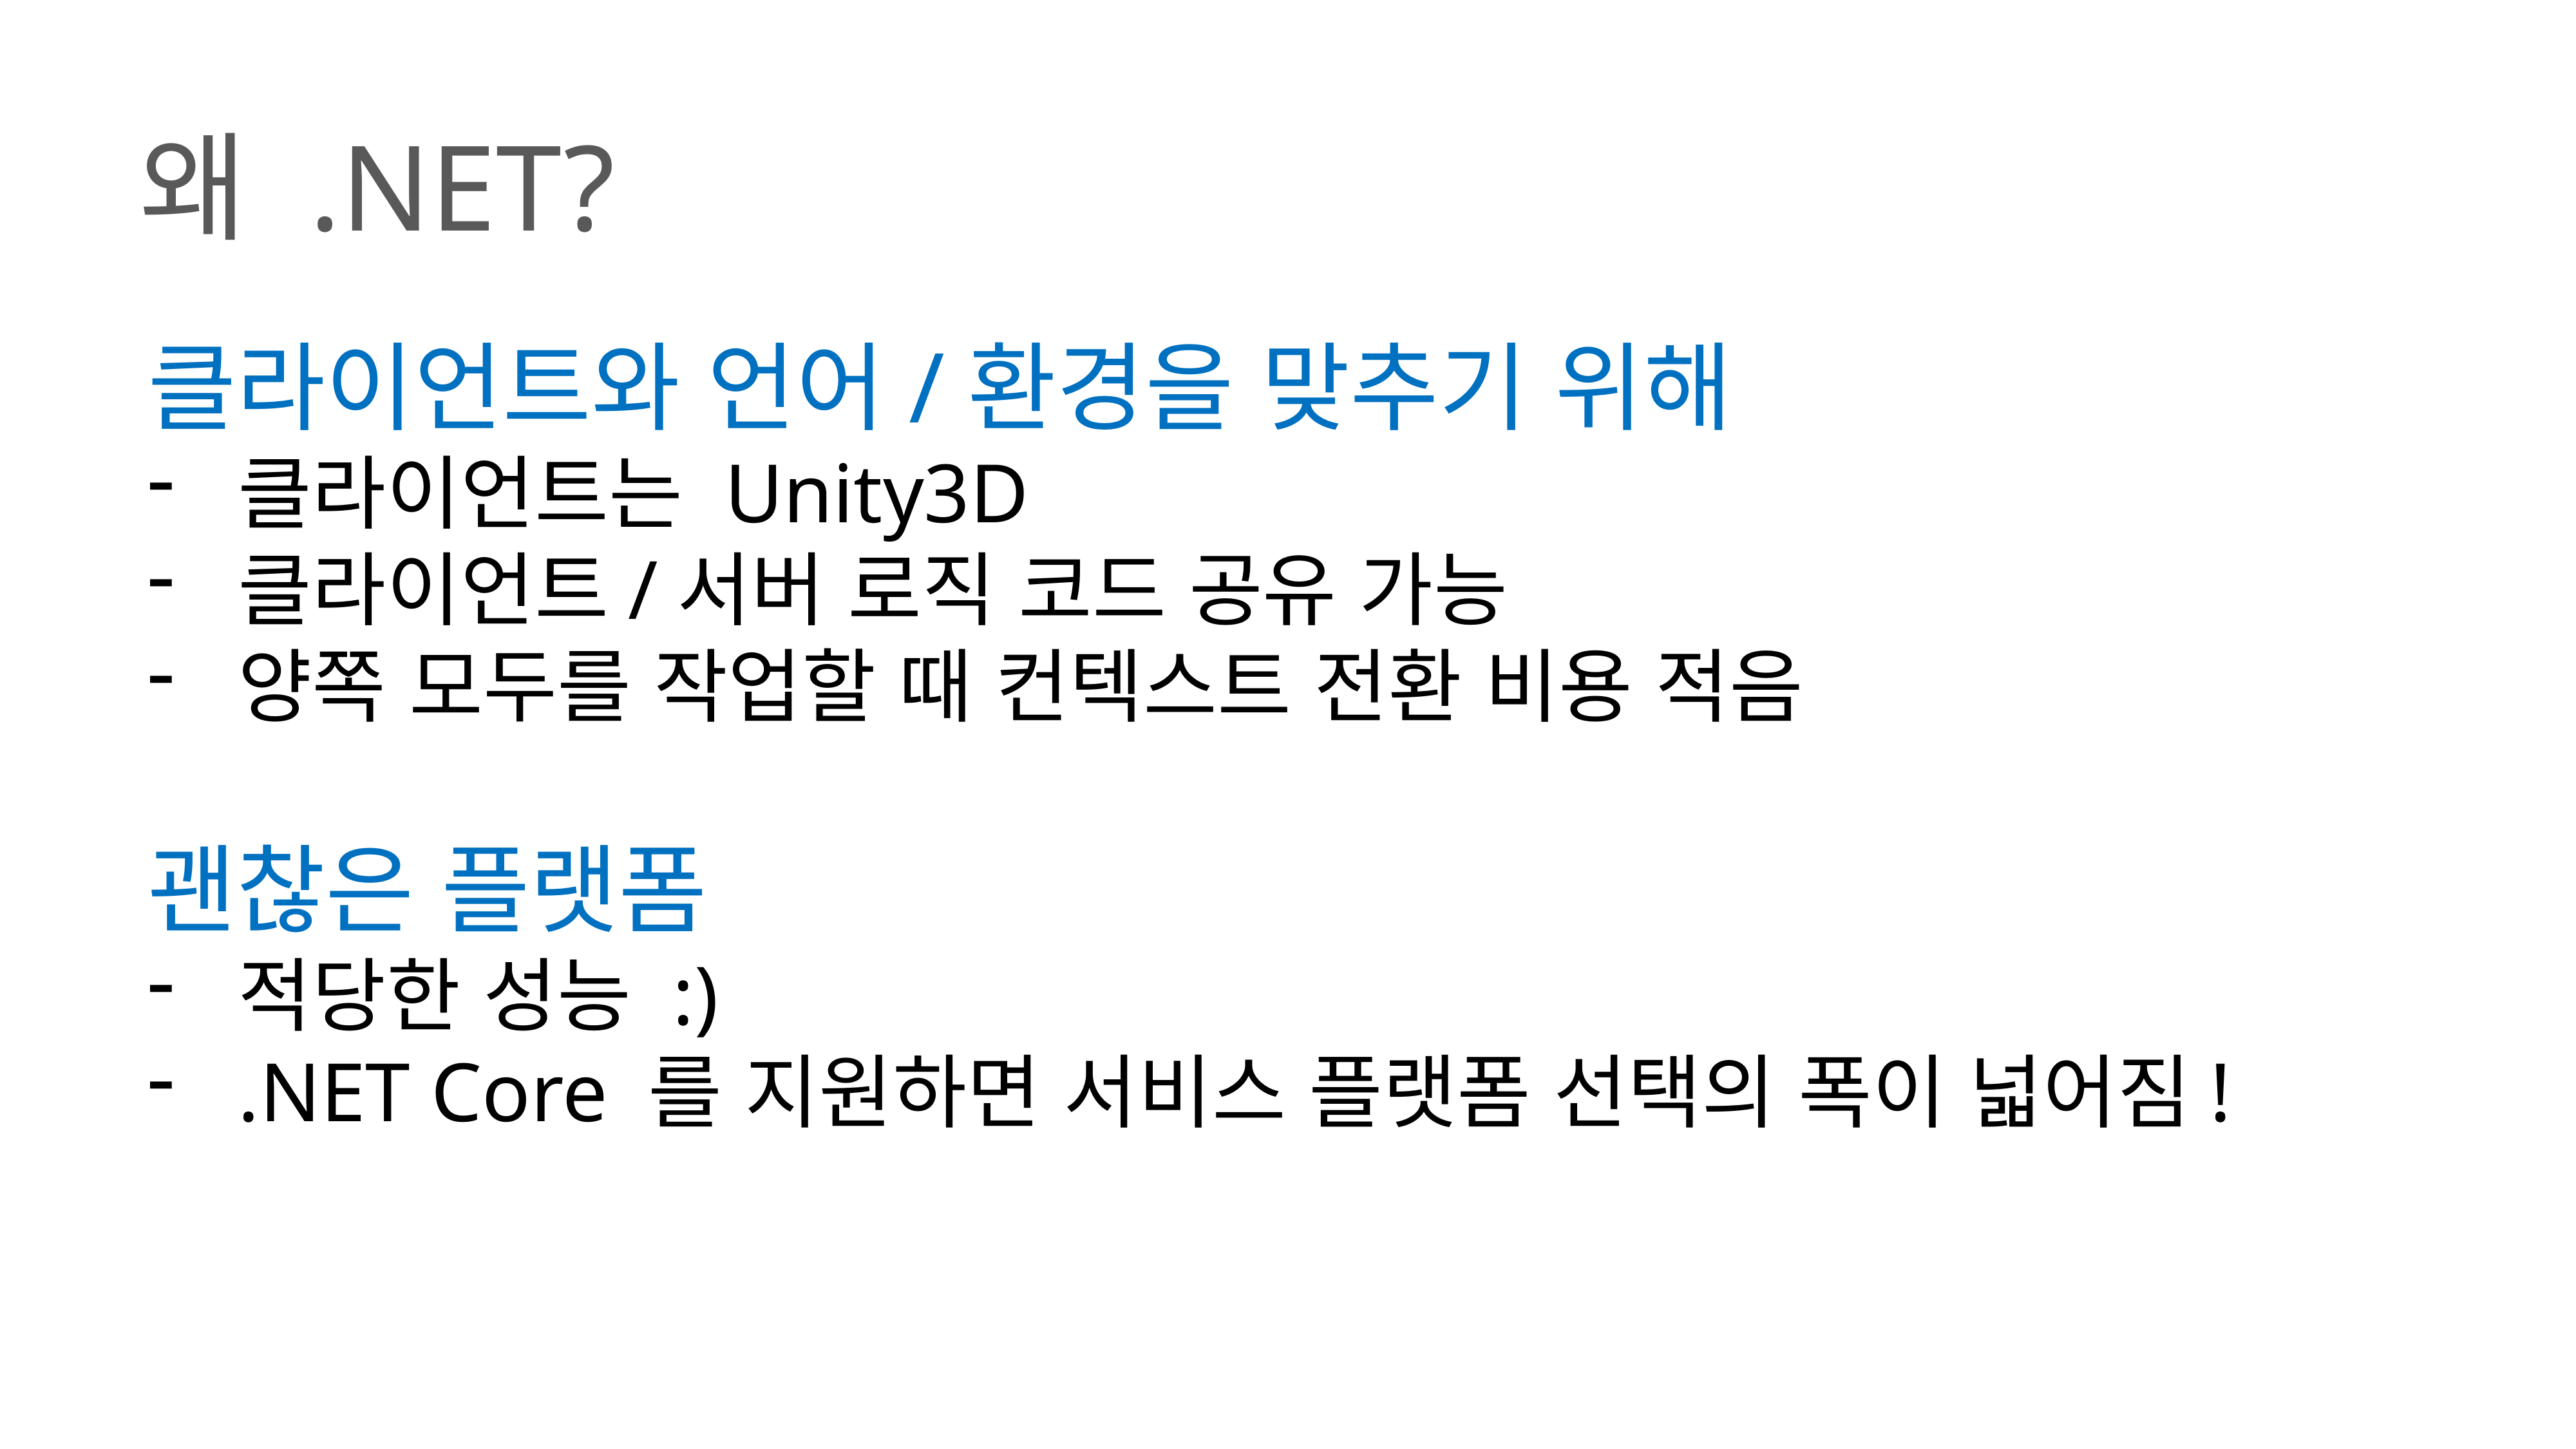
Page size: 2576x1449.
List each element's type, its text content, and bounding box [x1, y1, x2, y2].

text_box 왜 .NET? [129, 108, 625, 260]
text_box 클라이언트와 언어/환경을 맞추기 위해 클라이언트는 Unity3D 클라이언트/서버 로직 코드 공유 가능 양쪽 모두를 작업할 때 컨텍스트 전환 비용 적음 괜찮은 플랫폼 적당한 성능 :) .NET Core 를 지원하면 서비스 플랫폼 선택의 폭이 넓어짐! [138, 321, 2459, 1356]
